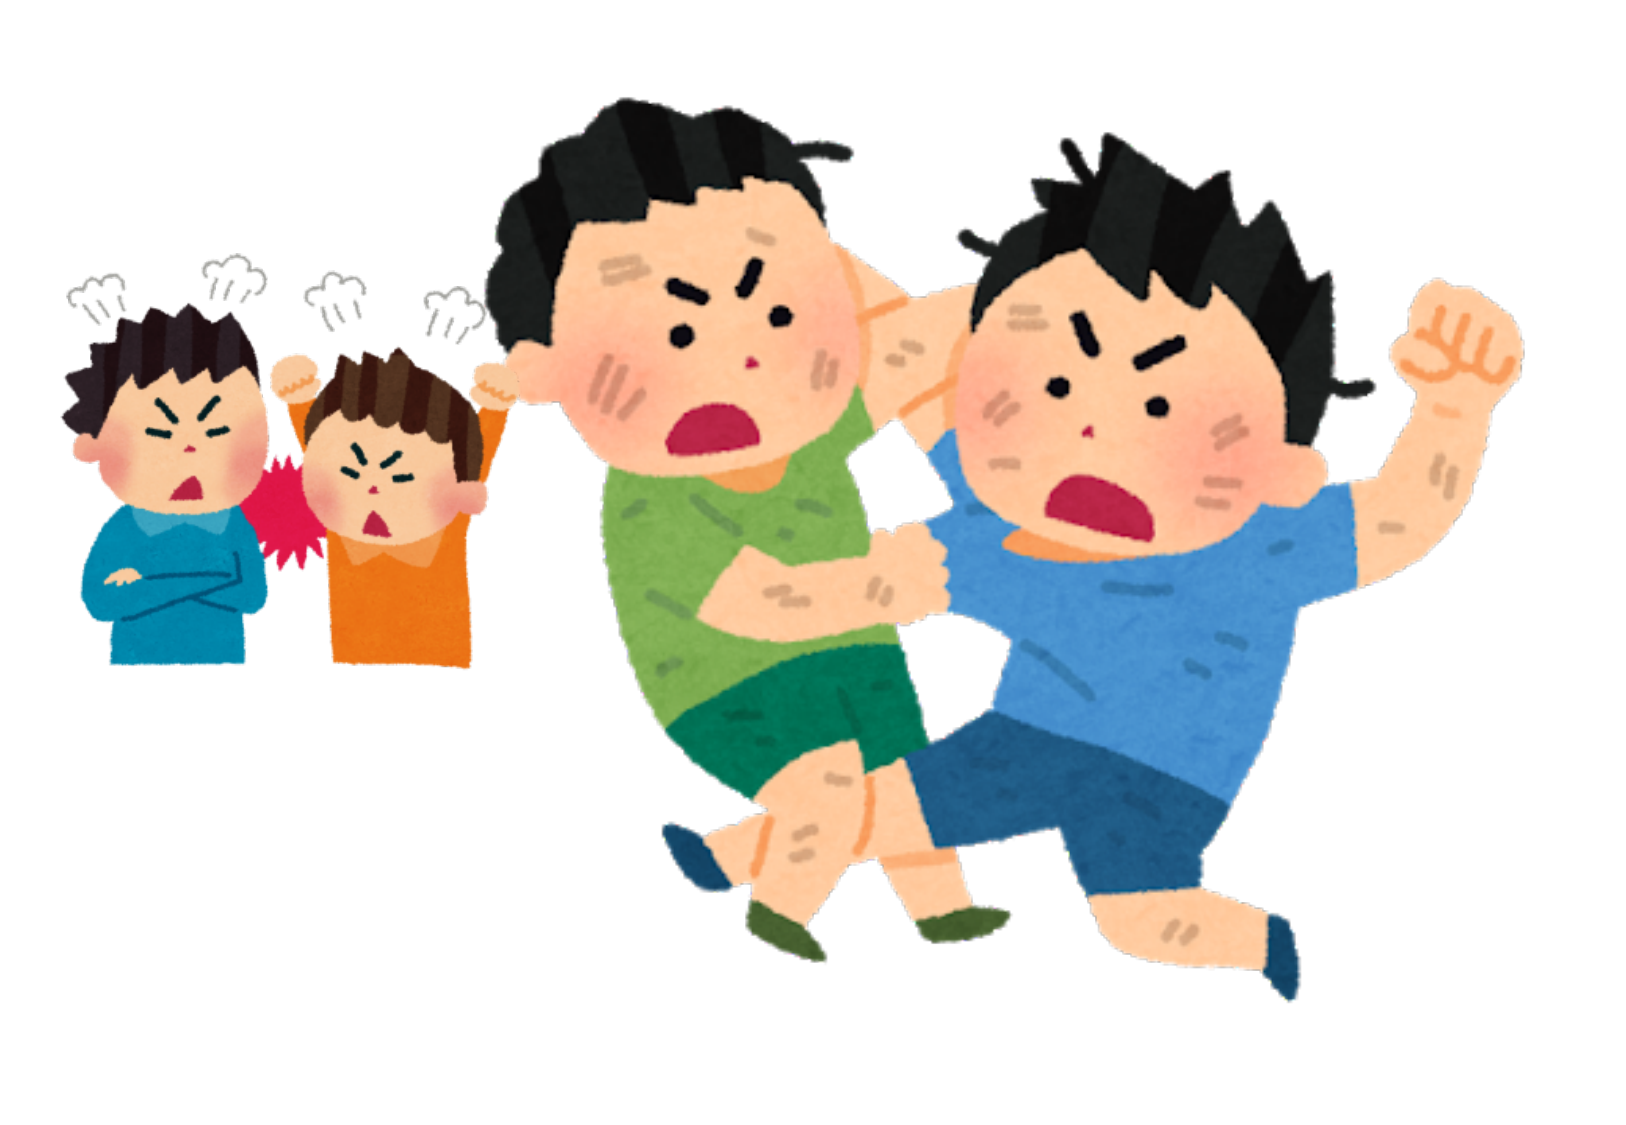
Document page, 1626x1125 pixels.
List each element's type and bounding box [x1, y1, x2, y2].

picture [53, 0, 1541, 1076]
